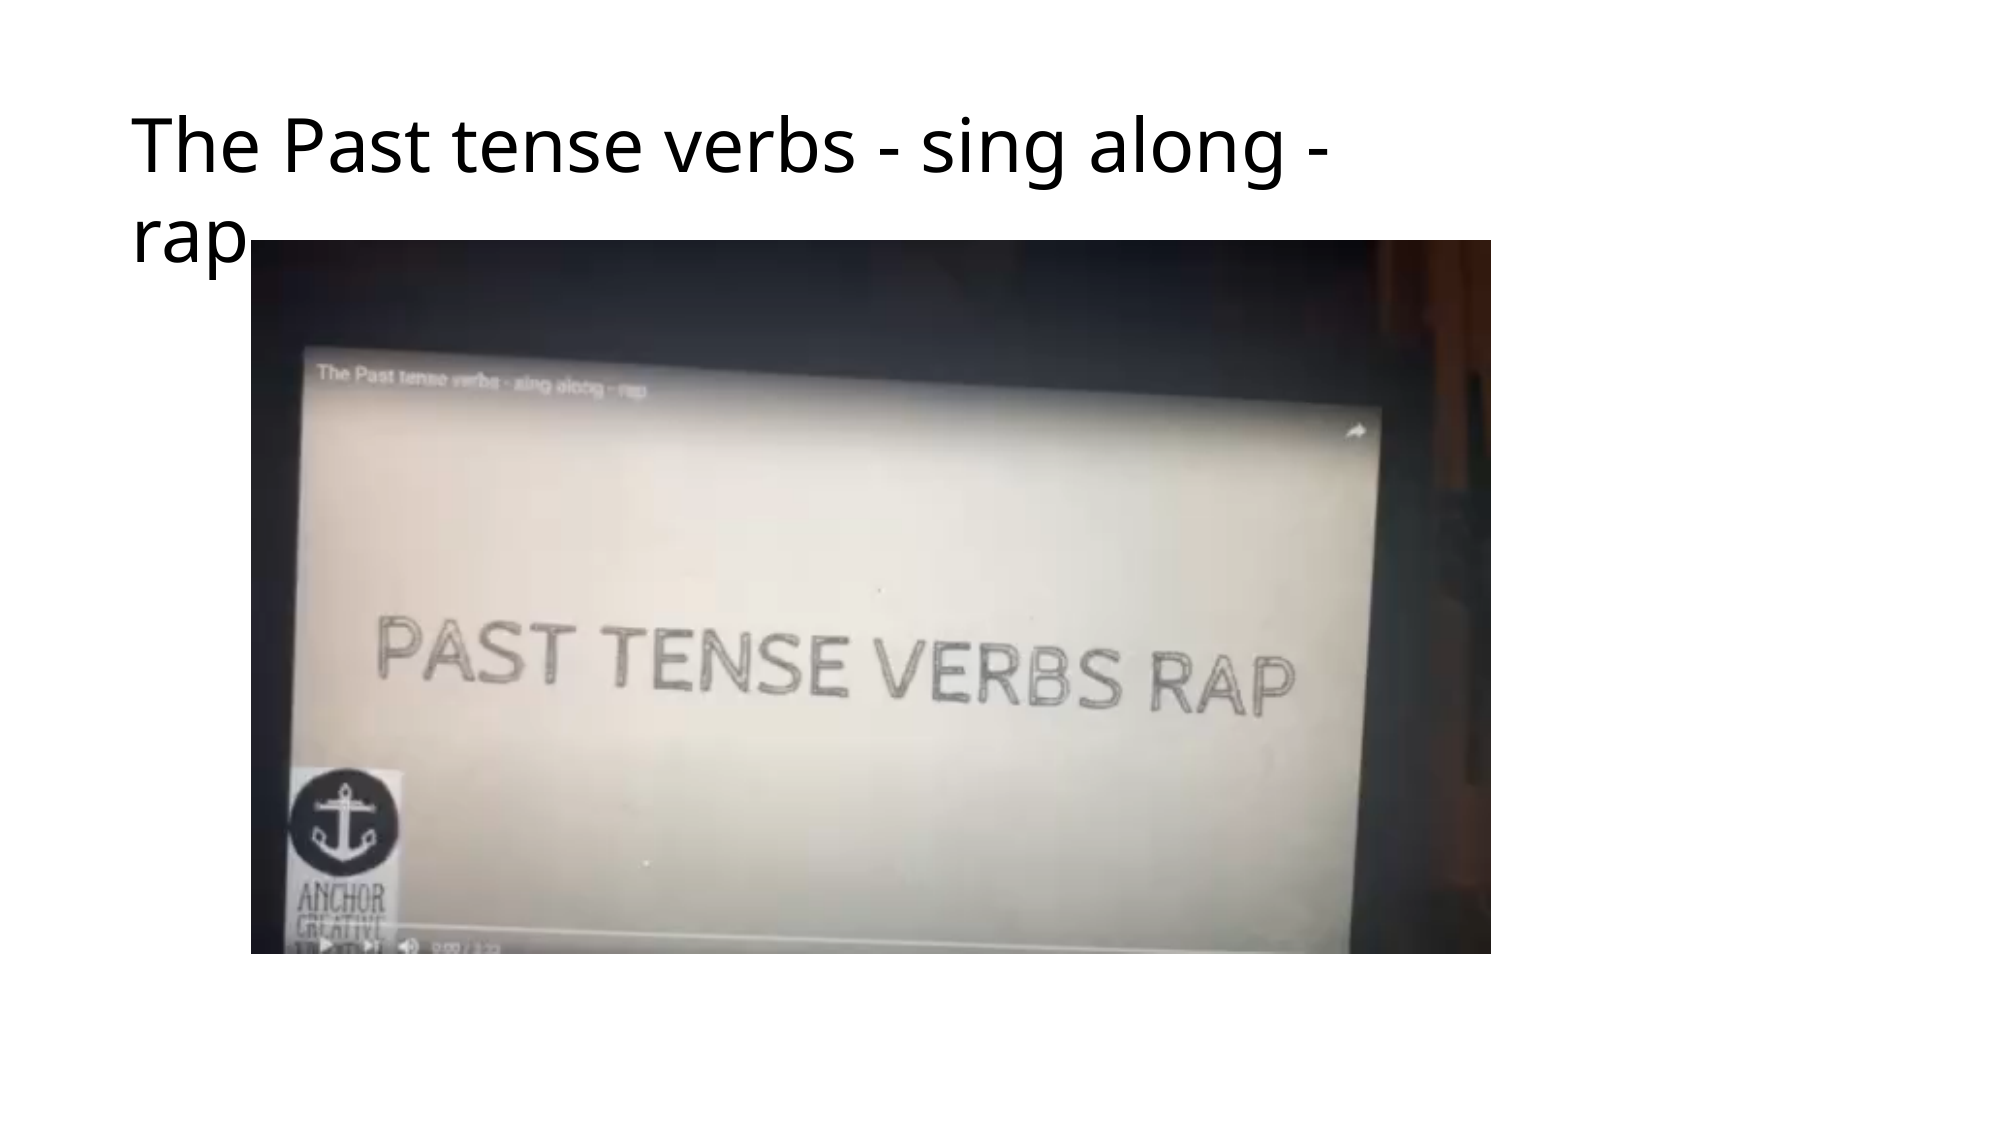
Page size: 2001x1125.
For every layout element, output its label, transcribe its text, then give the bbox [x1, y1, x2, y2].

text_box The Past tense verbs - sing along - rap [117, 90, 1468, 286]
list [250, 240, 1492, 954]
